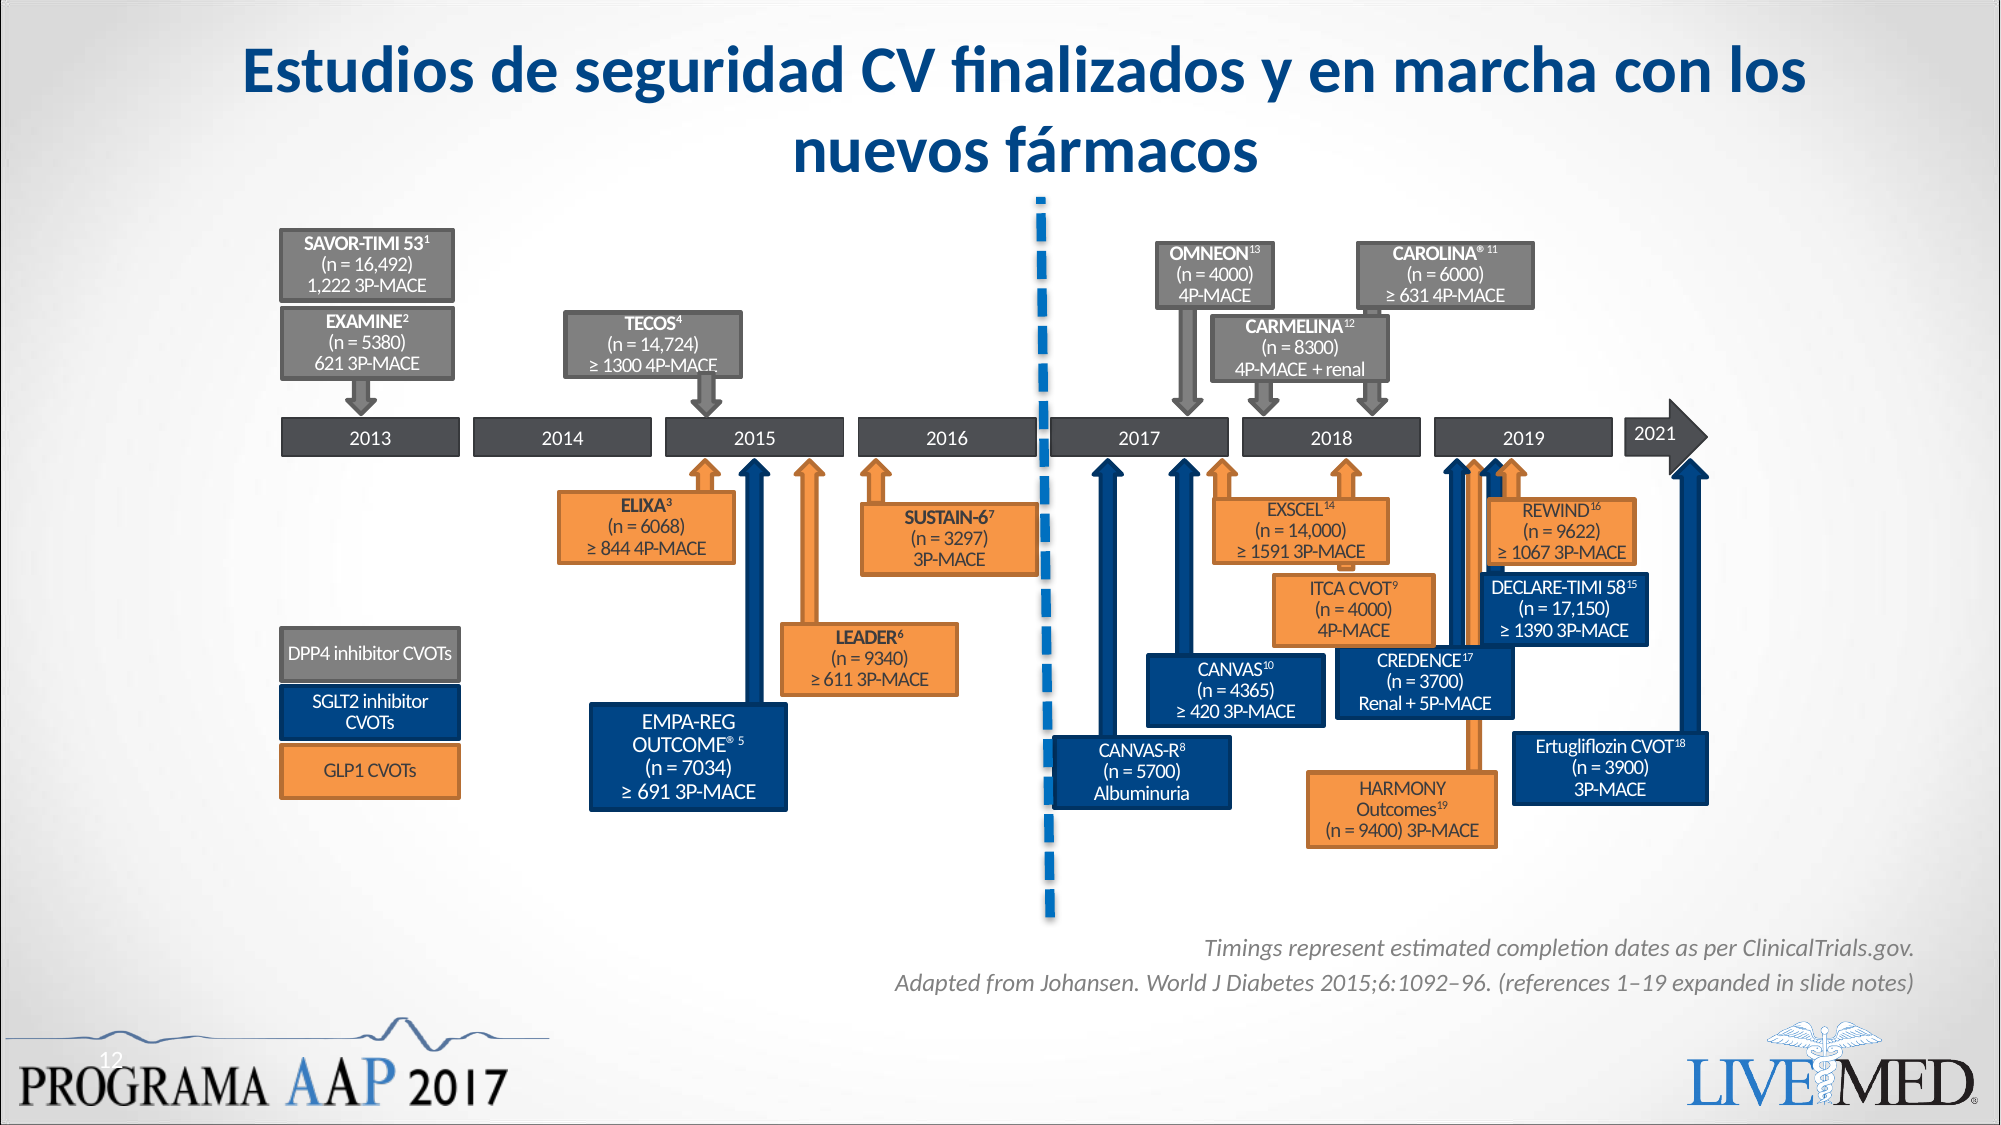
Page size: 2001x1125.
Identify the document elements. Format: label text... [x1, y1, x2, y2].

picture [0, 0, 2001, 1125]
text_box HARMONY Outcomes19 (n = 9400) 3P-MACE [1306, 819, 1498, 849]
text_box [1054, 229, 1714, 810]
list Timings represent estimated completion dates as per ClinicalTrials.gov. Adapted from Johansen. World J Diabetes 2015;6:1092–96. (references 1–19 expanded in slide notes) [31, 916, 1932, 966]
slide_number 12 [0, 1028, 139, 1088]
title Estudios de seguridad CV finalizados y en marcha con los nuevos fármacos [125, 30, 1926, 181]
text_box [281, 229, 1035, 810]
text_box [1040, 196, 1051, 918]
